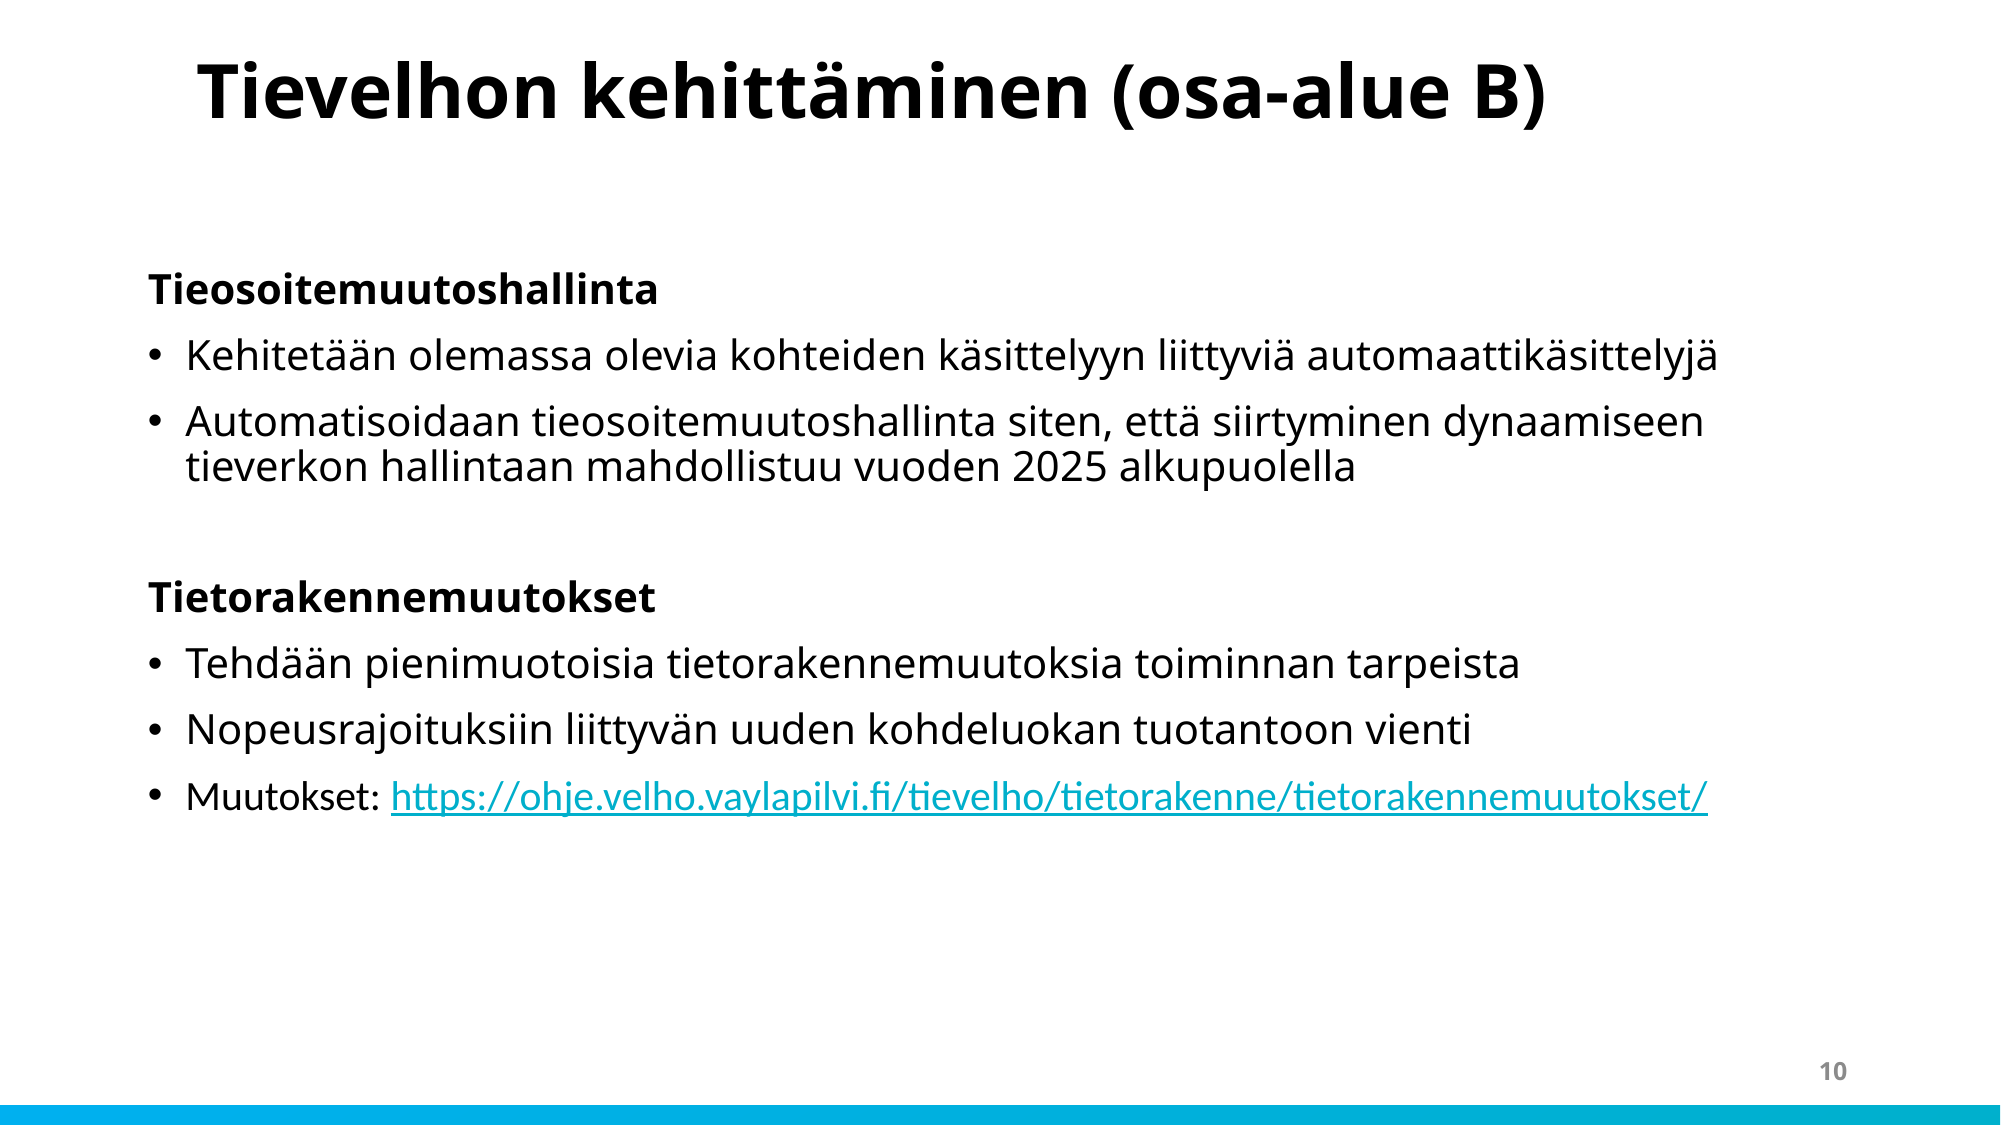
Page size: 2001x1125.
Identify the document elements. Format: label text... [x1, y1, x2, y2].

list Tieosoitemuutoshallinta Kehitetään olemassa olevia kohteiden käsittelyyn liittyviä automaattikäsittelyjä Automatisoidaan tieosoitemuutoshallinta siten, että siirtyminen dynaamiseen tieverkon hallintaan mahdollistuu vuoden 2025 alkupuolella Tietorakennemuutokset Tehdään pienimuotoisia tietorakennemuutoksia toiminnan tarpeista Nopeusrajoituksiin liittyvän uuden kohdeluokan tuotantoon vienti Muutokset: https://ohje.velho.vaylapilvi.fi/tievelho/tietorakenne/tietorakennemuutokset/ [132, 260, 1854, 1031]
slide_number 10 [1777, 1042, 1863, 1103]
title Tievelhon kehittäminen (osa-alue B) [181, 24, 1907, 166]
